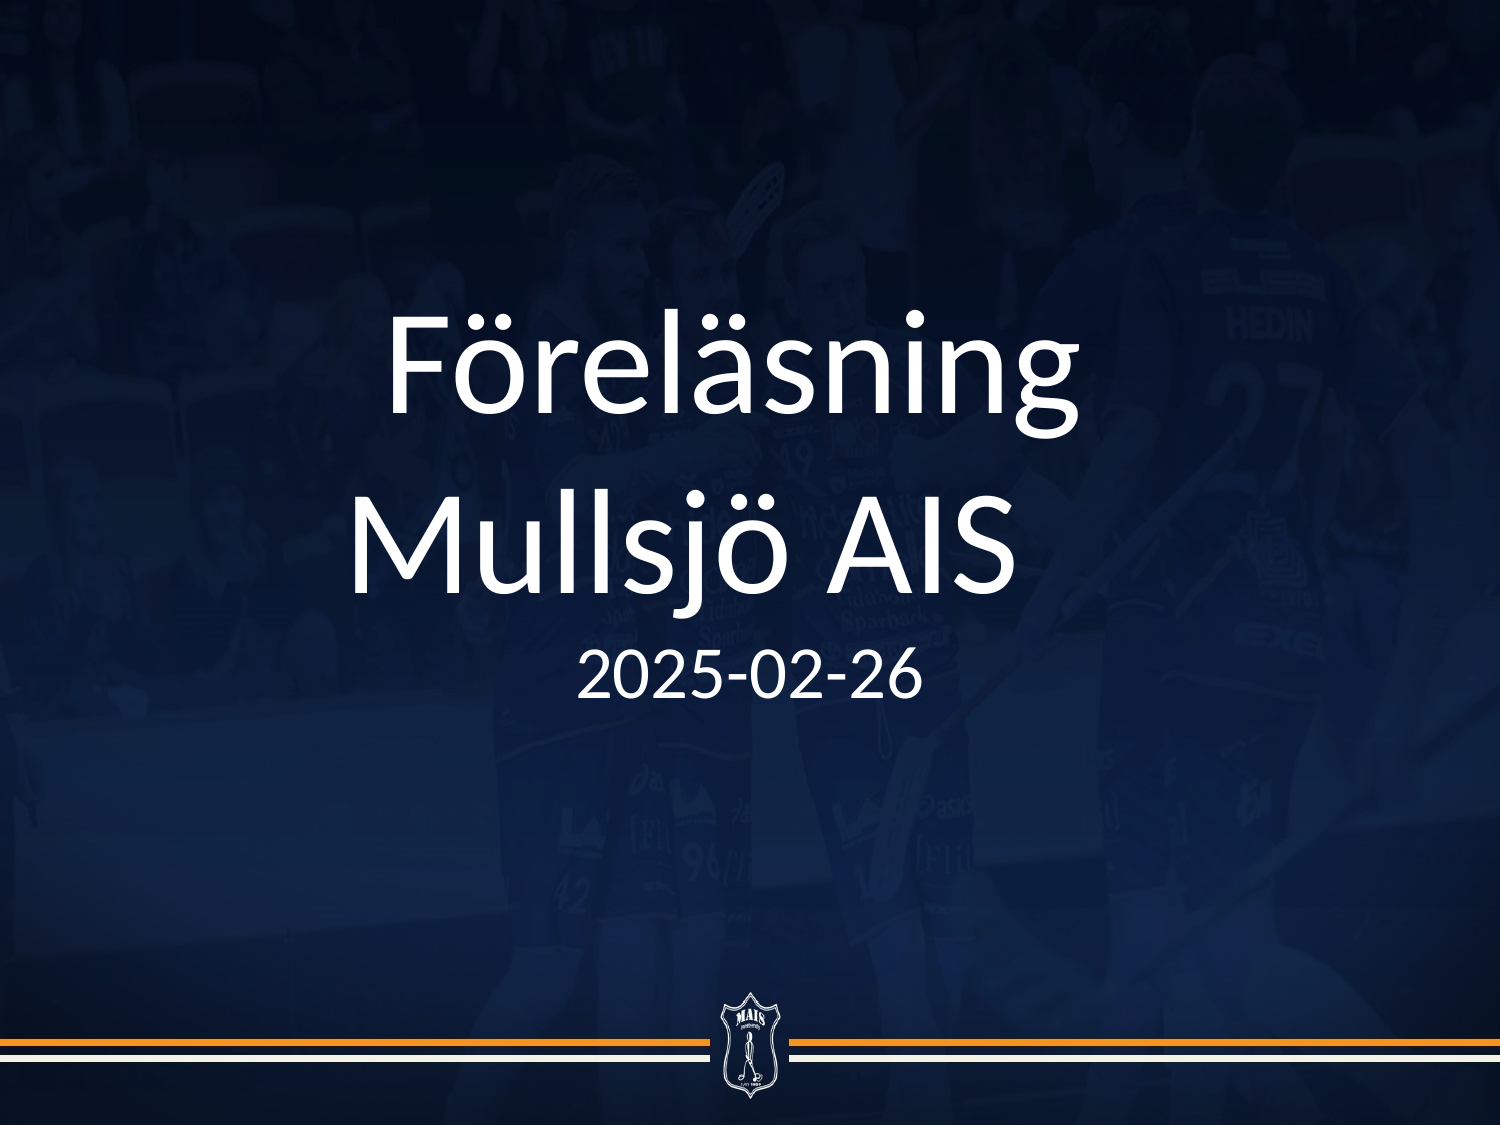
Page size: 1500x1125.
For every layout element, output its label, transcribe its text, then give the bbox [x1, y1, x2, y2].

picture [0, 0, 1500, 1125]
title Föreläsning Mullsjö AIS 2025-02-26 [75, 143, 1425, 833]
